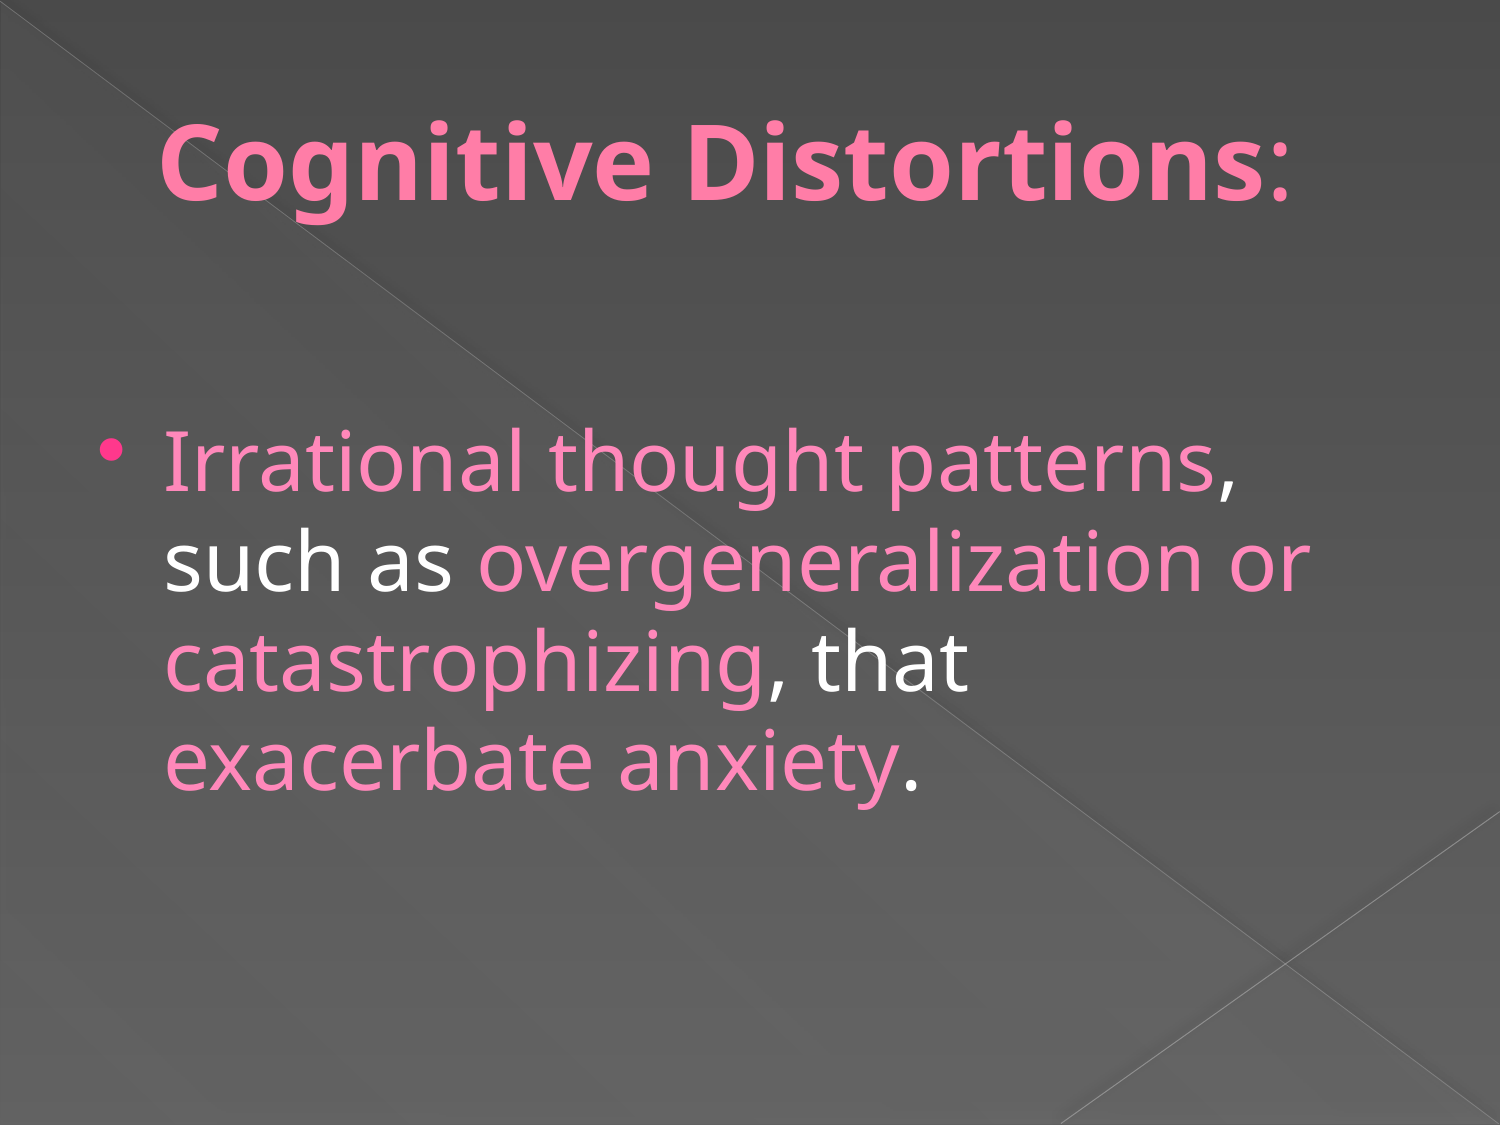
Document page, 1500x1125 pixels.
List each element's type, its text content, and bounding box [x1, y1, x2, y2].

title Cognitive Distortions: [75, 43, 1425, 274]
list Irrational thought patterns, such as overgeneralization or catastrophizing, that exacerbate anxiety. [75, 308, 1425, 1059]
